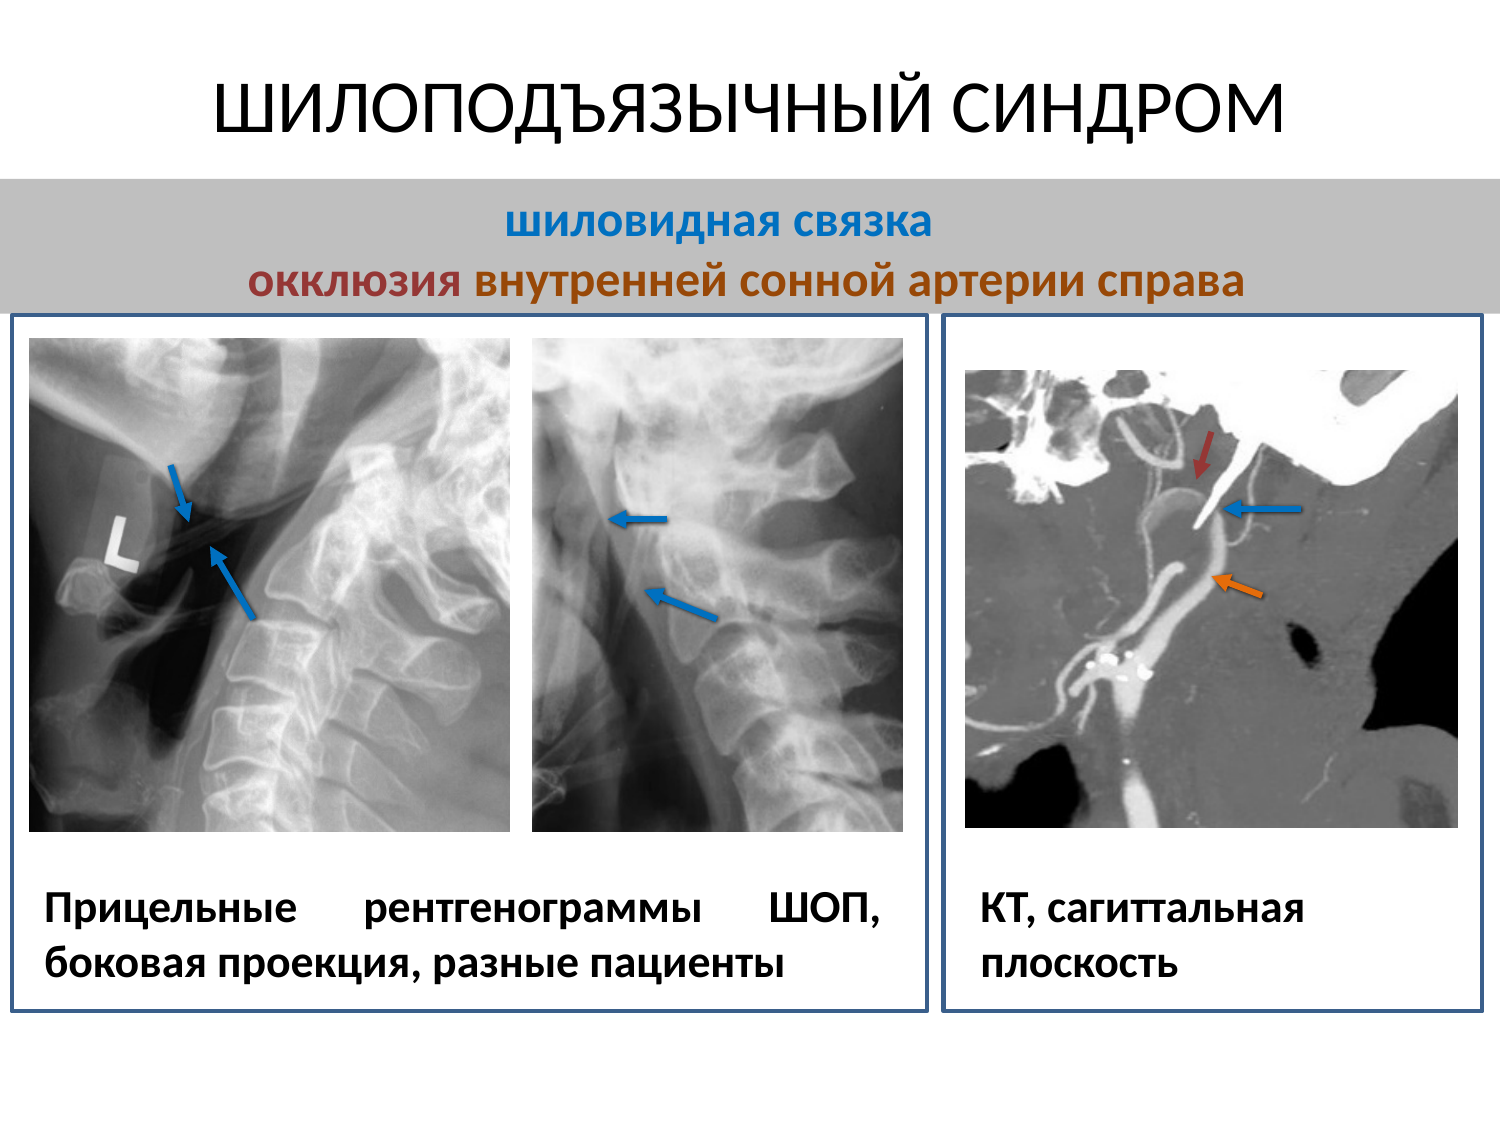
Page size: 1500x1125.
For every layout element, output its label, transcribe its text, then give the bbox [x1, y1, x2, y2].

text_box шиловидная связка окклюзия внутренней сонной артерии справа [0, 178, 1500, 314]
title ШИЛОПОДЪЯЗЫЧНЫЙ СИНДРОМ [75, 9, 1425, 178]
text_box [29, 337, 903, 833]
text_box [10, 313, 929, 1013]
text_box [941, 313, 1484, 1013]
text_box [965, 369, 1458, 828]
